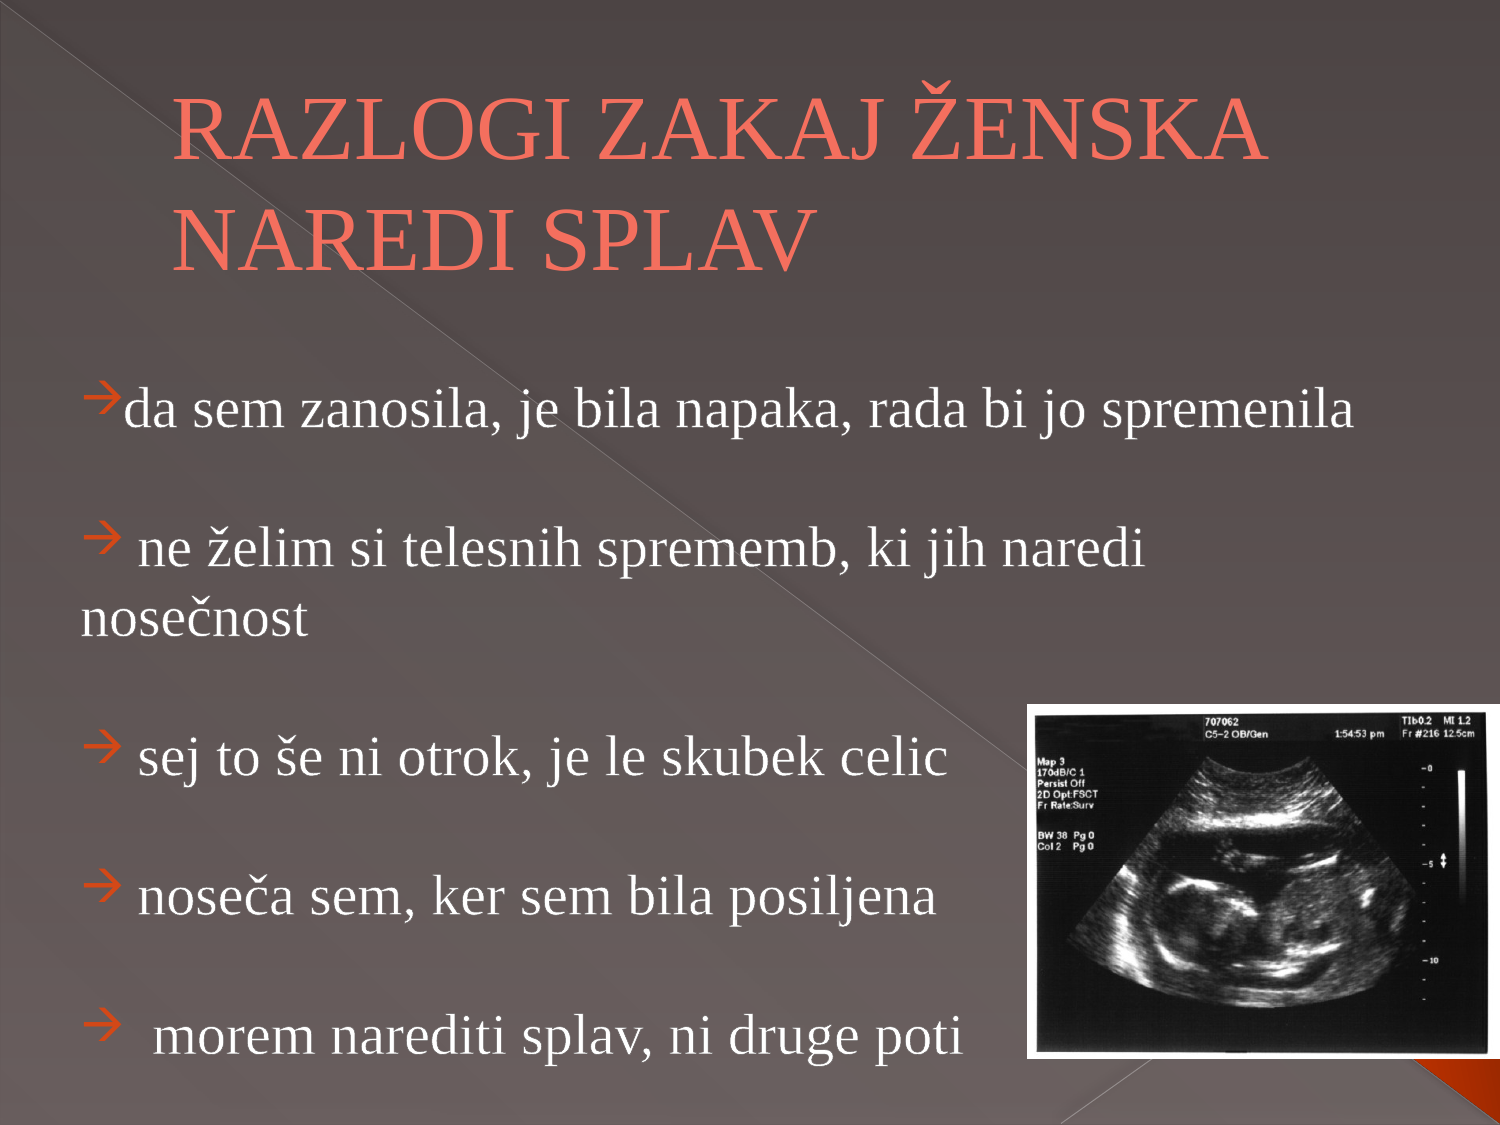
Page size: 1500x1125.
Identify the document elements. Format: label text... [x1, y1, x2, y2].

subtitle da sem zanosila, je bila napaka, rada bi jo spremenila ne želim si telesnih sprememb, ki jih naredi nosečnost sej to še ni otrok, je le skubek celic noseča sem, ker sem bila posiljena morem narediti splav, ni druge poti [64, 361, 1388, 1094]
picture [1027, 703, 1500, 1059]
title RAZLOGI ZAKAJ ŽENSKA NAREDI SPLAV [76, 54, 1400, 296]
